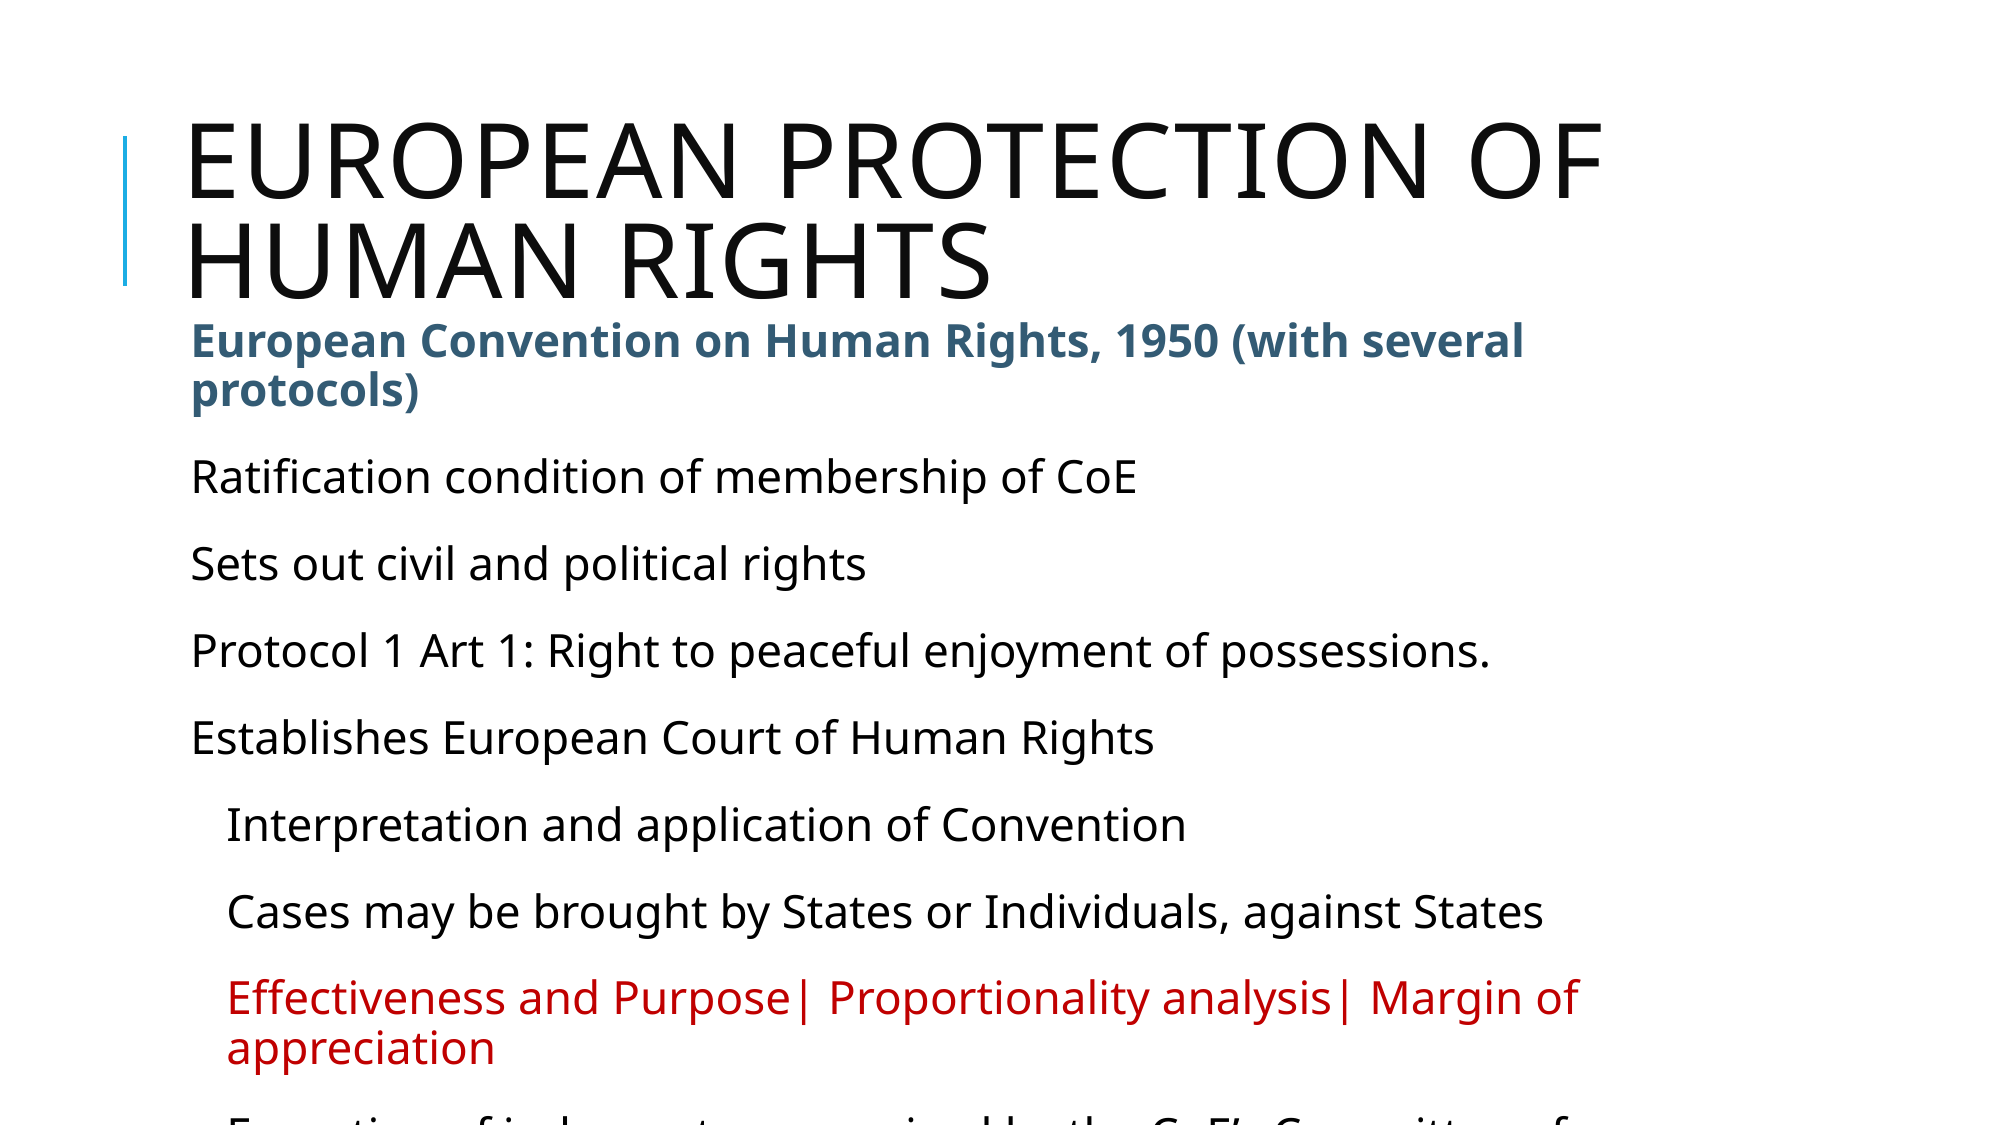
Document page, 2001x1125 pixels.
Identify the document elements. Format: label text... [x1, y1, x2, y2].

title European Protection of Human Rights [168, 96, 1763, 310]
list European Convention on Human Rights, 1950 (with several protocols) Ratification condition of membership of CoE Sets out civil and political rights Protocol 1 Art 1: Right to peaceful enjoyment of possessions. Establishes European Court of Human Rights Interpretation and application of Convention Cases may be brought by States or Individuals, against States Effectiveness and Purpose| Proportionality analysis| Margin of appreciation Execution of judgments: supervised by the CoE’s Committee of Ministers [168, 310, 1763, 1099]
